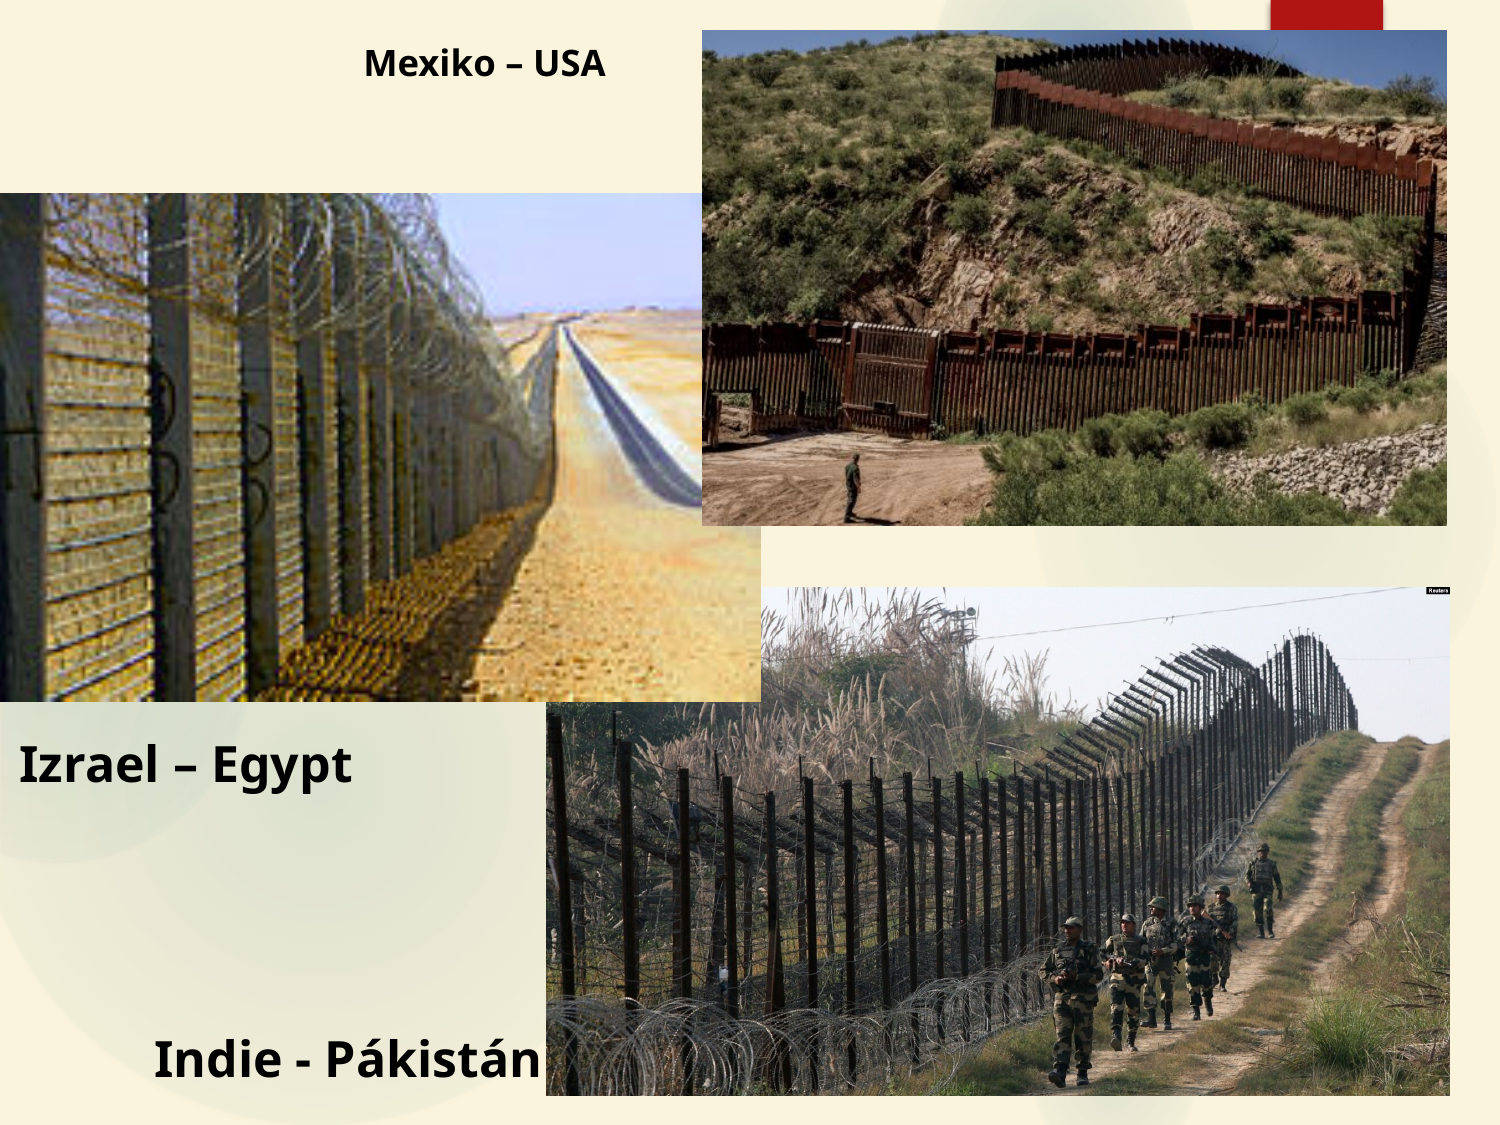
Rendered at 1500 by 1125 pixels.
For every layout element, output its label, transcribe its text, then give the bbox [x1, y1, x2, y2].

picture [546, 587, 1451, 1096]
title Mexiko – USA [348, 32, 698, 132]
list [0, 193, 761, 702]
text_box Indie - Pákistán [139, 1019, 540, 1095]
picture [702, 30, 1448, 526]
text_box Izrael – Egypt [4, 725, 383, 846]
